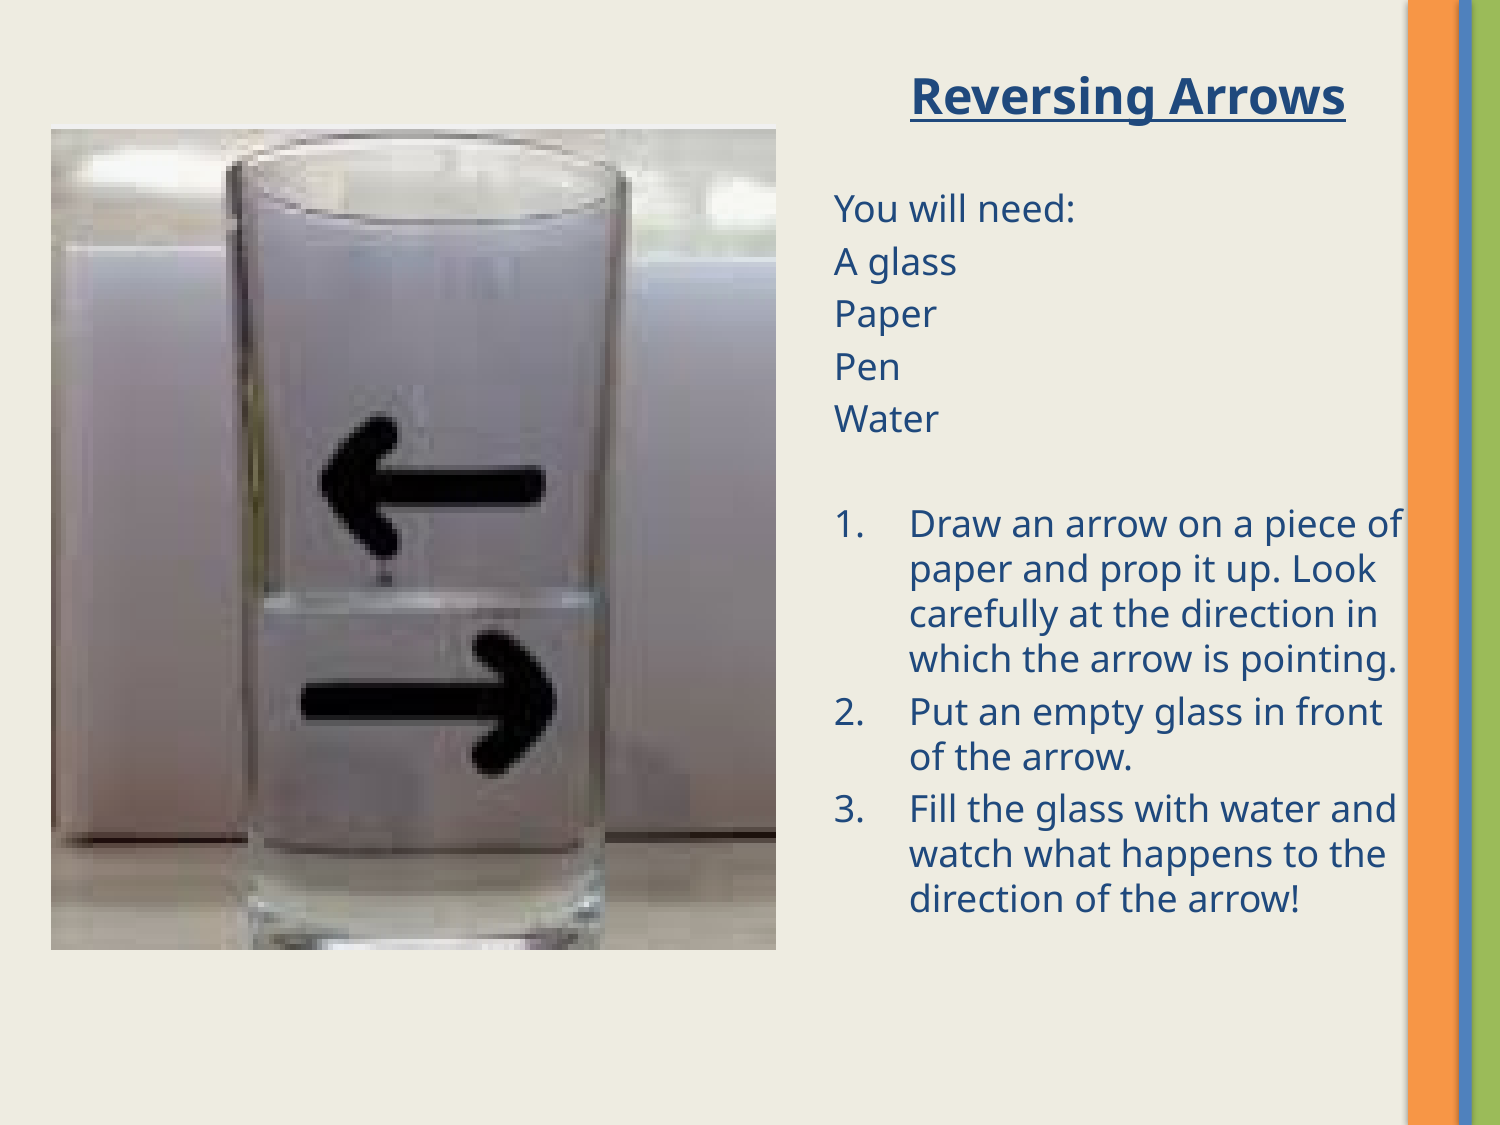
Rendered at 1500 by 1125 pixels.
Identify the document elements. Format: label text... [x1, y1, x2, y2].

list Reversing Arrows You will need: A glass Paper Pen Water Draw an arrow on a piece of paper and prop it up. Look carefully at the direction in which the arrow is pointing. Put an empty glass in front of the arrow. Fill the glass with water and watch what happens to the direction of the arrow! [819, 50, 1438, 675]
picture [50, 124, 776, 951]
